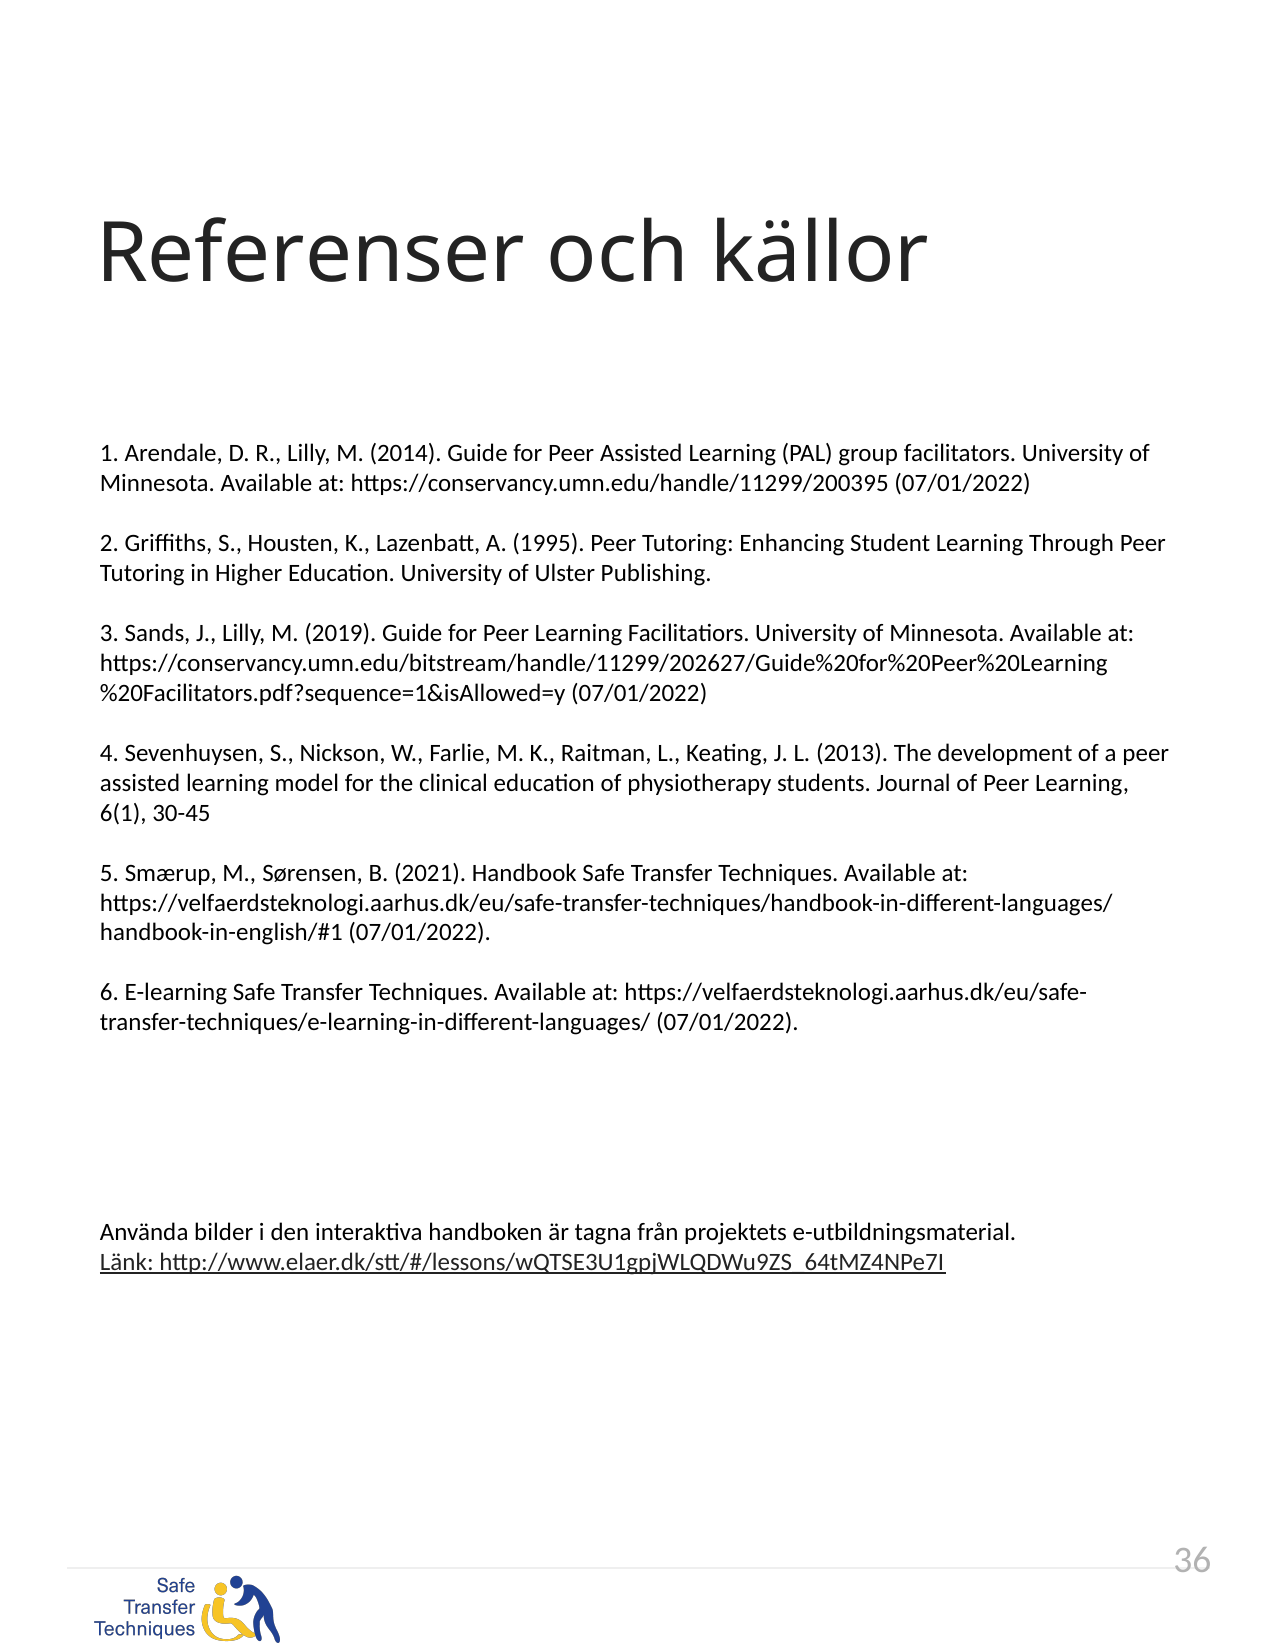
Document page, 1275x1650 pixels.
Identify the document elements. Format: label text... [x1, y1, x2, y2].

slide_number 36 [918, 1534, 1212, 1617]
title Referenser och källor [94, 196, 1163, 474]
text_box 1. Arendale, D. R., Lilly, M. (2014). Guide for Peer Assisted Learning (PAL) group facilitators. University of Minnesota. Available at: https://conservancy.umn.edu/handle/11299/200395 (07/01/2022) 2. Griffiths, S., Housten, K., Lazenbatt, A. (1995). Peer Tutoring: Enhancing Student Learning Through Peer Tutoring in Higher Education. University of Ulster Publishing. 3. Sands, J., Lilly, M. (2019). Guide for Peer Learning Facilitatiors. University of Minnesota. Available at: https://conservancy.umn.edu/bitstream/handle/11299/202627/Guide%20for%20Peer%20Learning%20Facilitators.pdf?sequence=1&isAllowed=y (07/01/2022) 4. Sevenhuysen, S., Nickson, W., Farlie, M. K., Raitman, L., Keating, J. L. (2013). The development of a peer assisted learning model for the clinical education of physiotherapy students. Journal of Peer Learning, 6(1), 30-45 5. Smærup, M., Sørensen, B. (2021). Handbook Safe Transfer Techniques. Available at: https://velfaerdsteknologi.aarhus.dk/eu/safe-transfer-techniques/handbook-in-different-languages/handbook-in-english/#1 (07/01/2022). 6. E-learning Safe Transfer Techniques. Available at: https://velfaerdsteknologi.aarhus.dk/eu/safe-transfer-techniques/e-learning-in-different-languages/ (07/01/2022). Använda bilder i den interaktiva handboken är tagna från projektets e-utbildningsmaterial. Länk: http://www.elaer.dk/stt/#/lessons/wQTSE3U1gpjWLQDWu9ZS_64tMZ4NPe7I [99, 374, 1175, 1425]
picture [93, 1575, 280, 1643]
